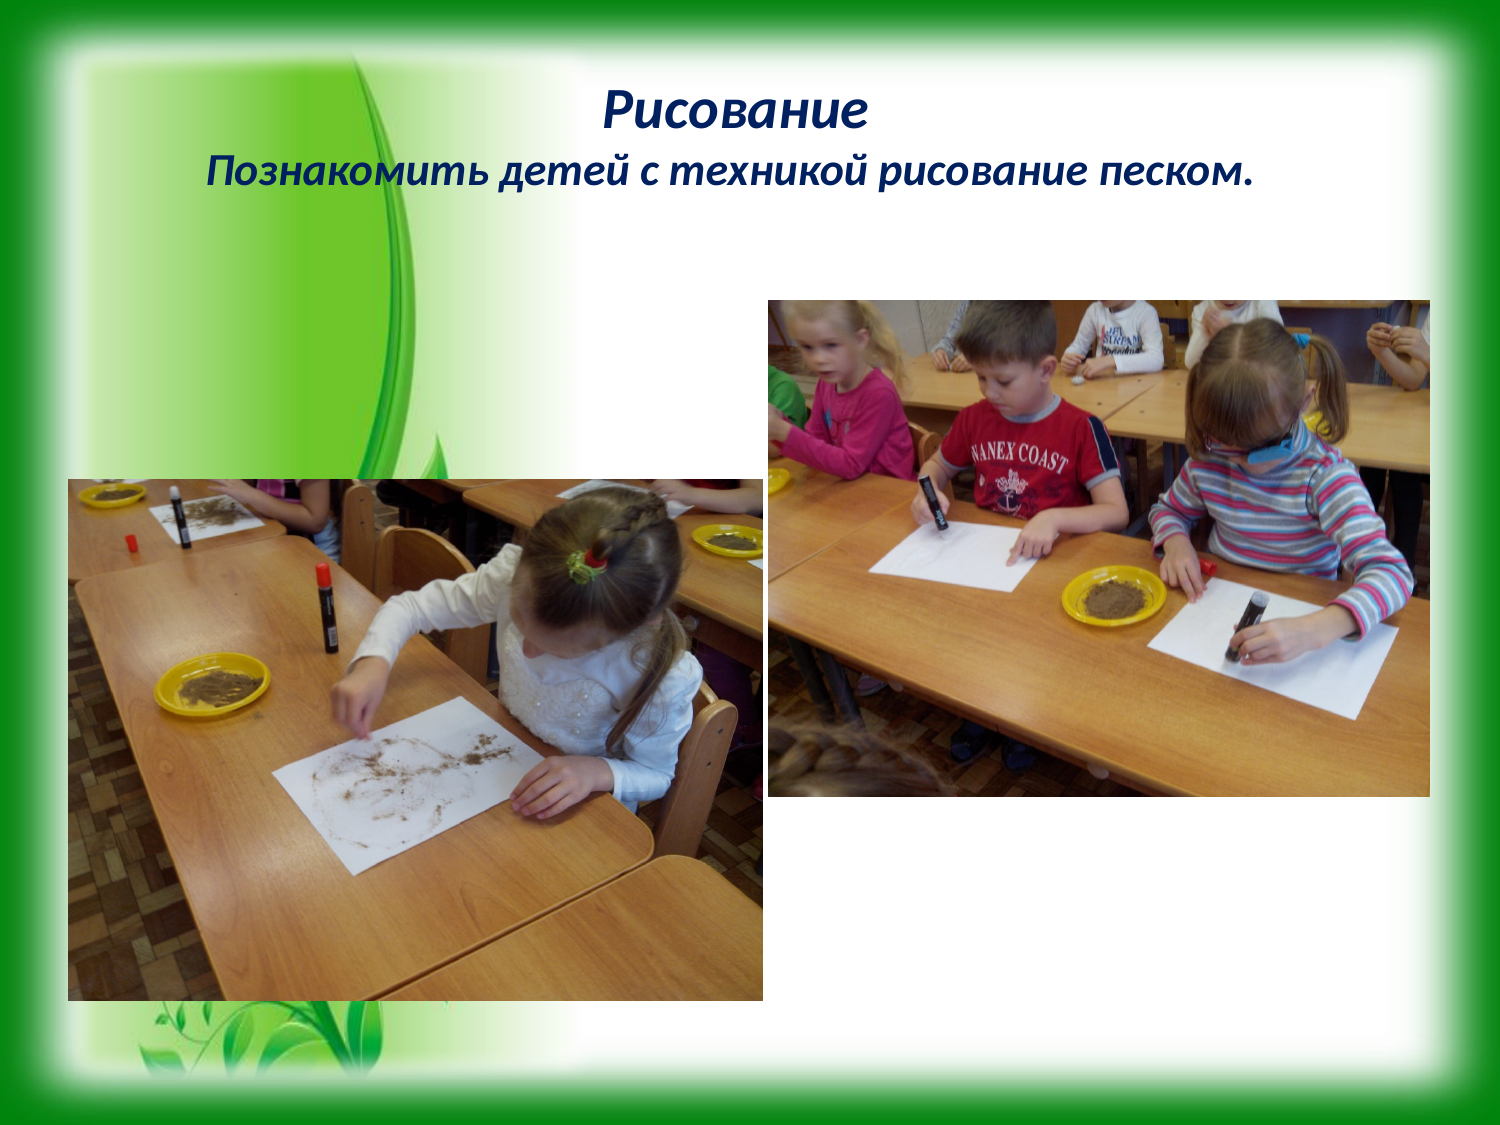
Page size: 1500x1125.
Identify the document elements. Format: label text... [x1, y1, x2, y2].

picture [0, 0, 1500, 1125]
text_box Рисование Познакомить детей с техникой рисование песком. [72, 62, 1400, 203]
